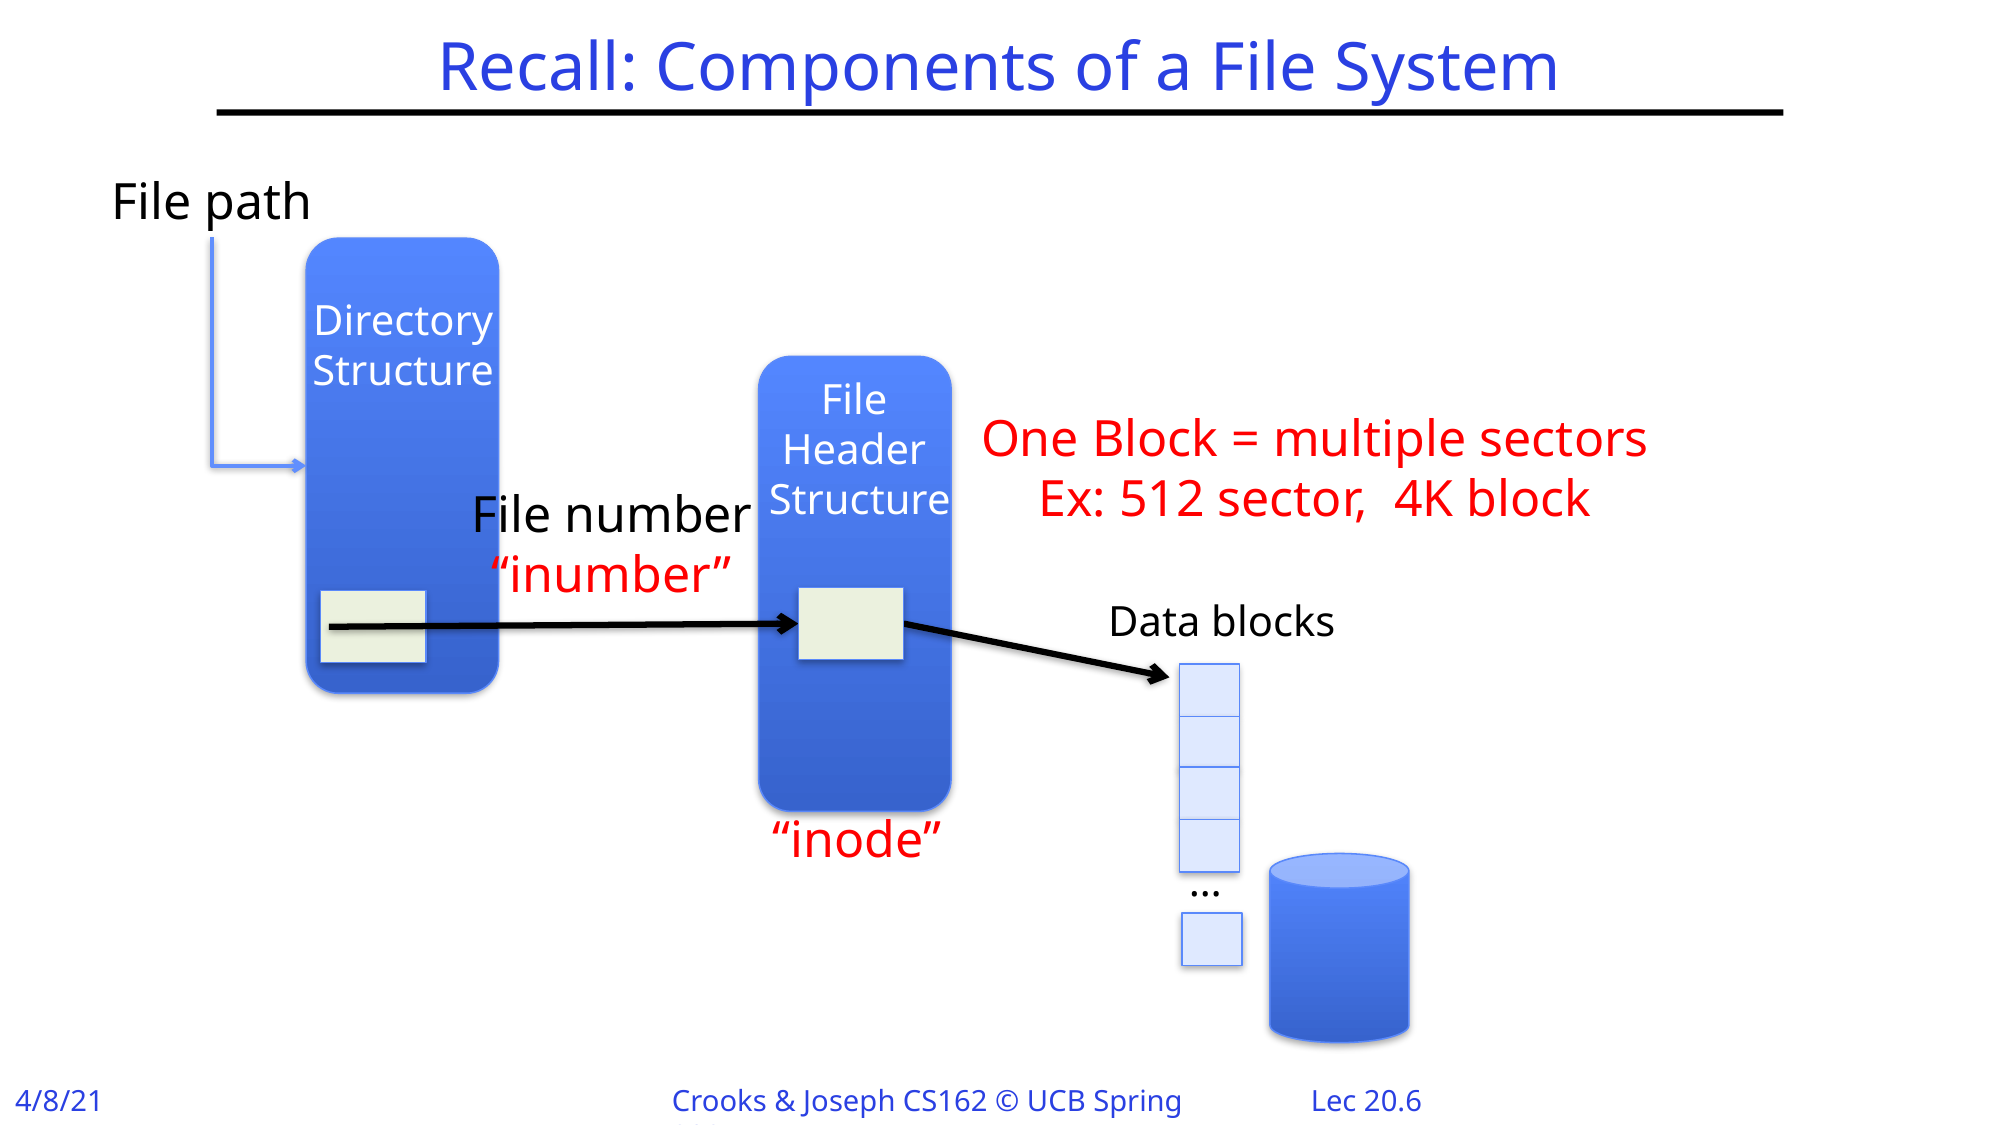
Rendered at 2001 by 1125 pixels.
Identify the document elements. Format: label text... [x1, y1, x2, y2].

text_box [763, 398, 1652, 1043]
title Recall: Components of a File System [216, 24, 1784, 113]
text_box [320, 356, 961, 812]
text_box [203, 237, 504, 694]
text_box File path [96, 162, 328, 238]
